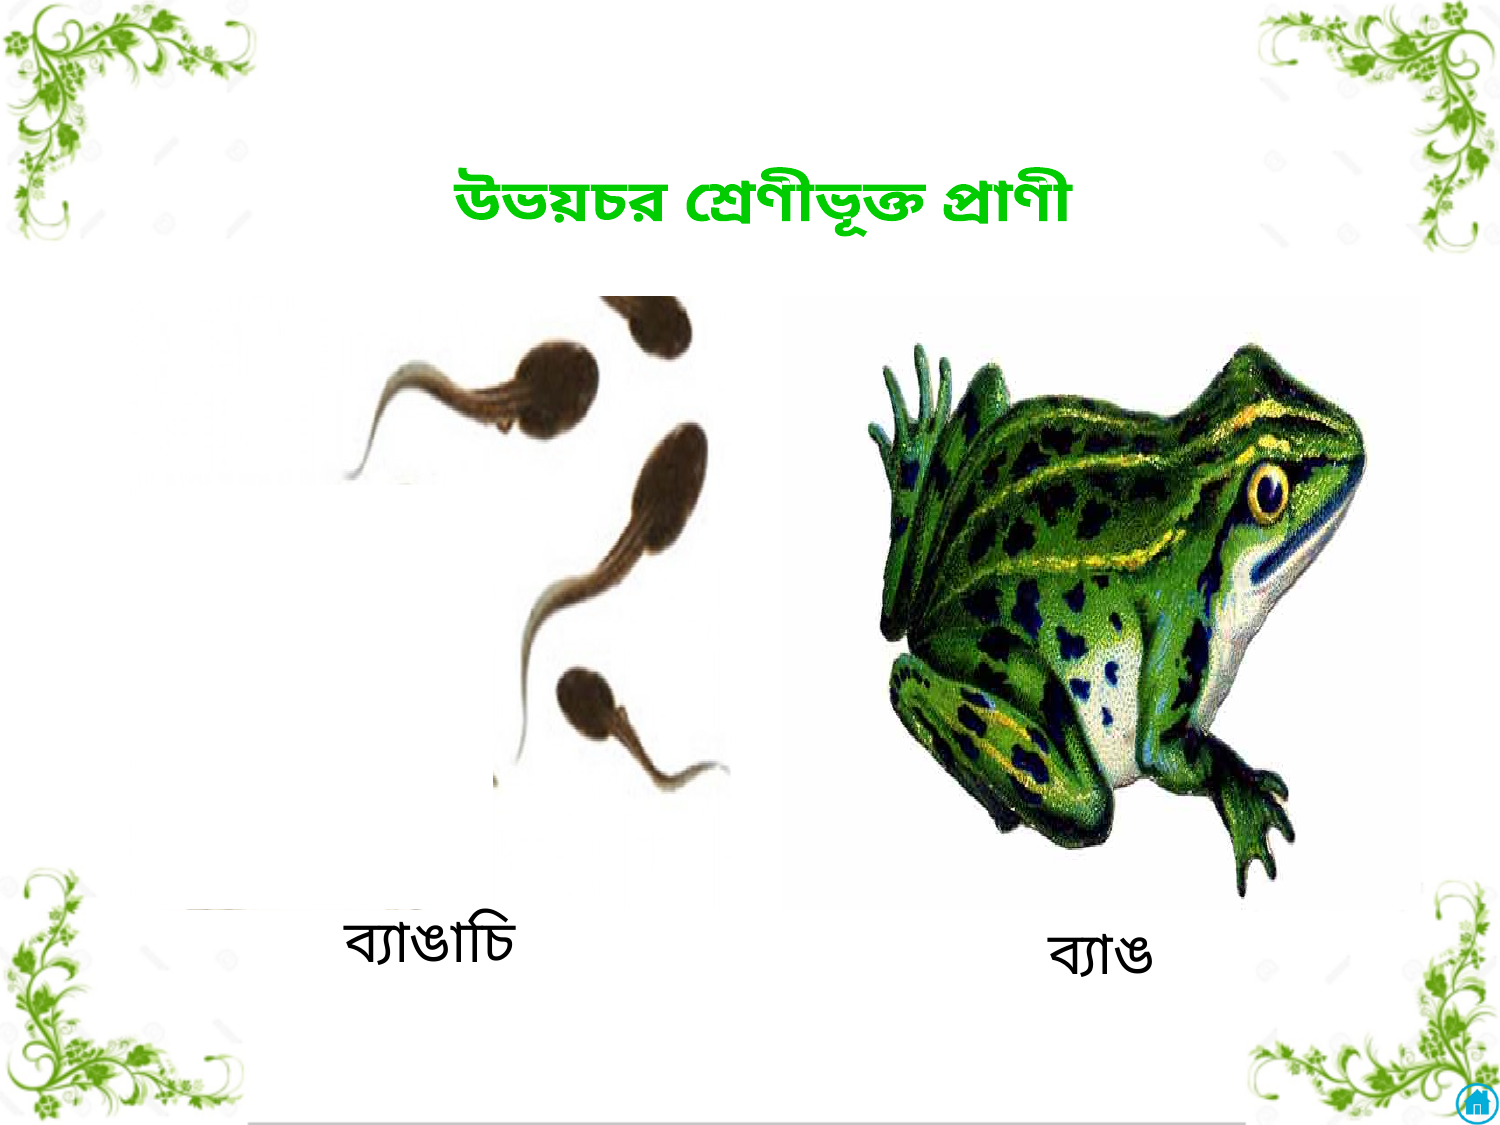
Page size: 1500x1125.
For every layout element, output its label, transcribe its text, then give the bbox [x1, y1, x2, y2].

text_box ব্যাঙ [992, 921, 1212, 982]
picture [0, 0, 1500, 1125]
text_box ব্যাঙাচি [320, 910, 540, 969]
text_box [782, 296, 1422, 910]
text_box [130, 296, 731, 910]
picture [1459, 1086, 1496, 1122]
